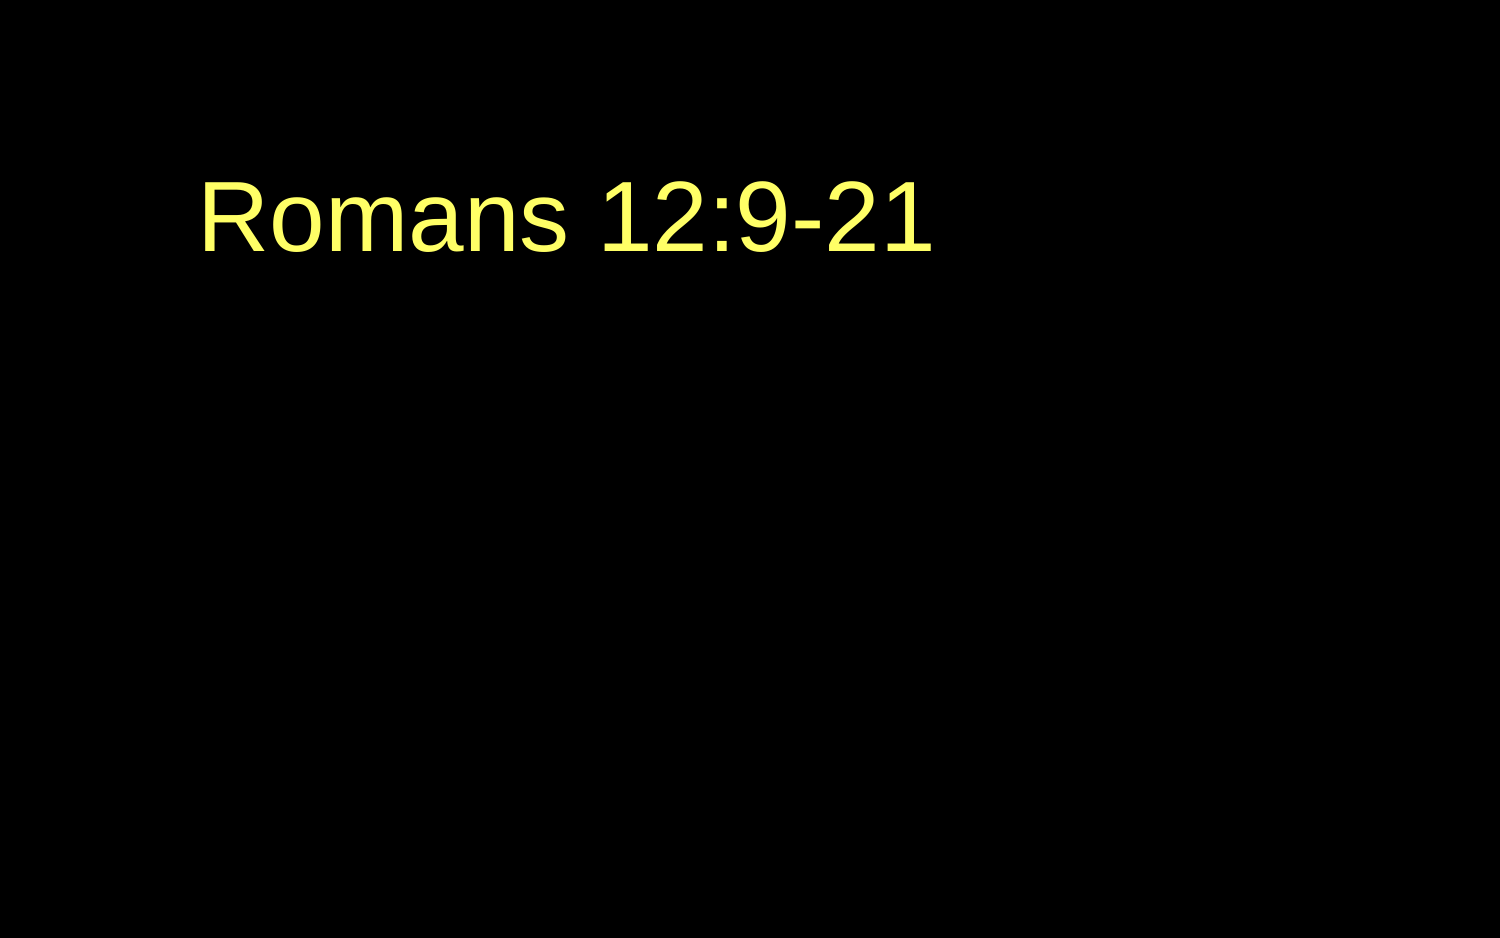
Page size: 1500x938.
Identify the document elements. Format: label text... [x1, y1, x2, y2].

text_box Romans 12:9-21 [183, 144, 1353, 279]
